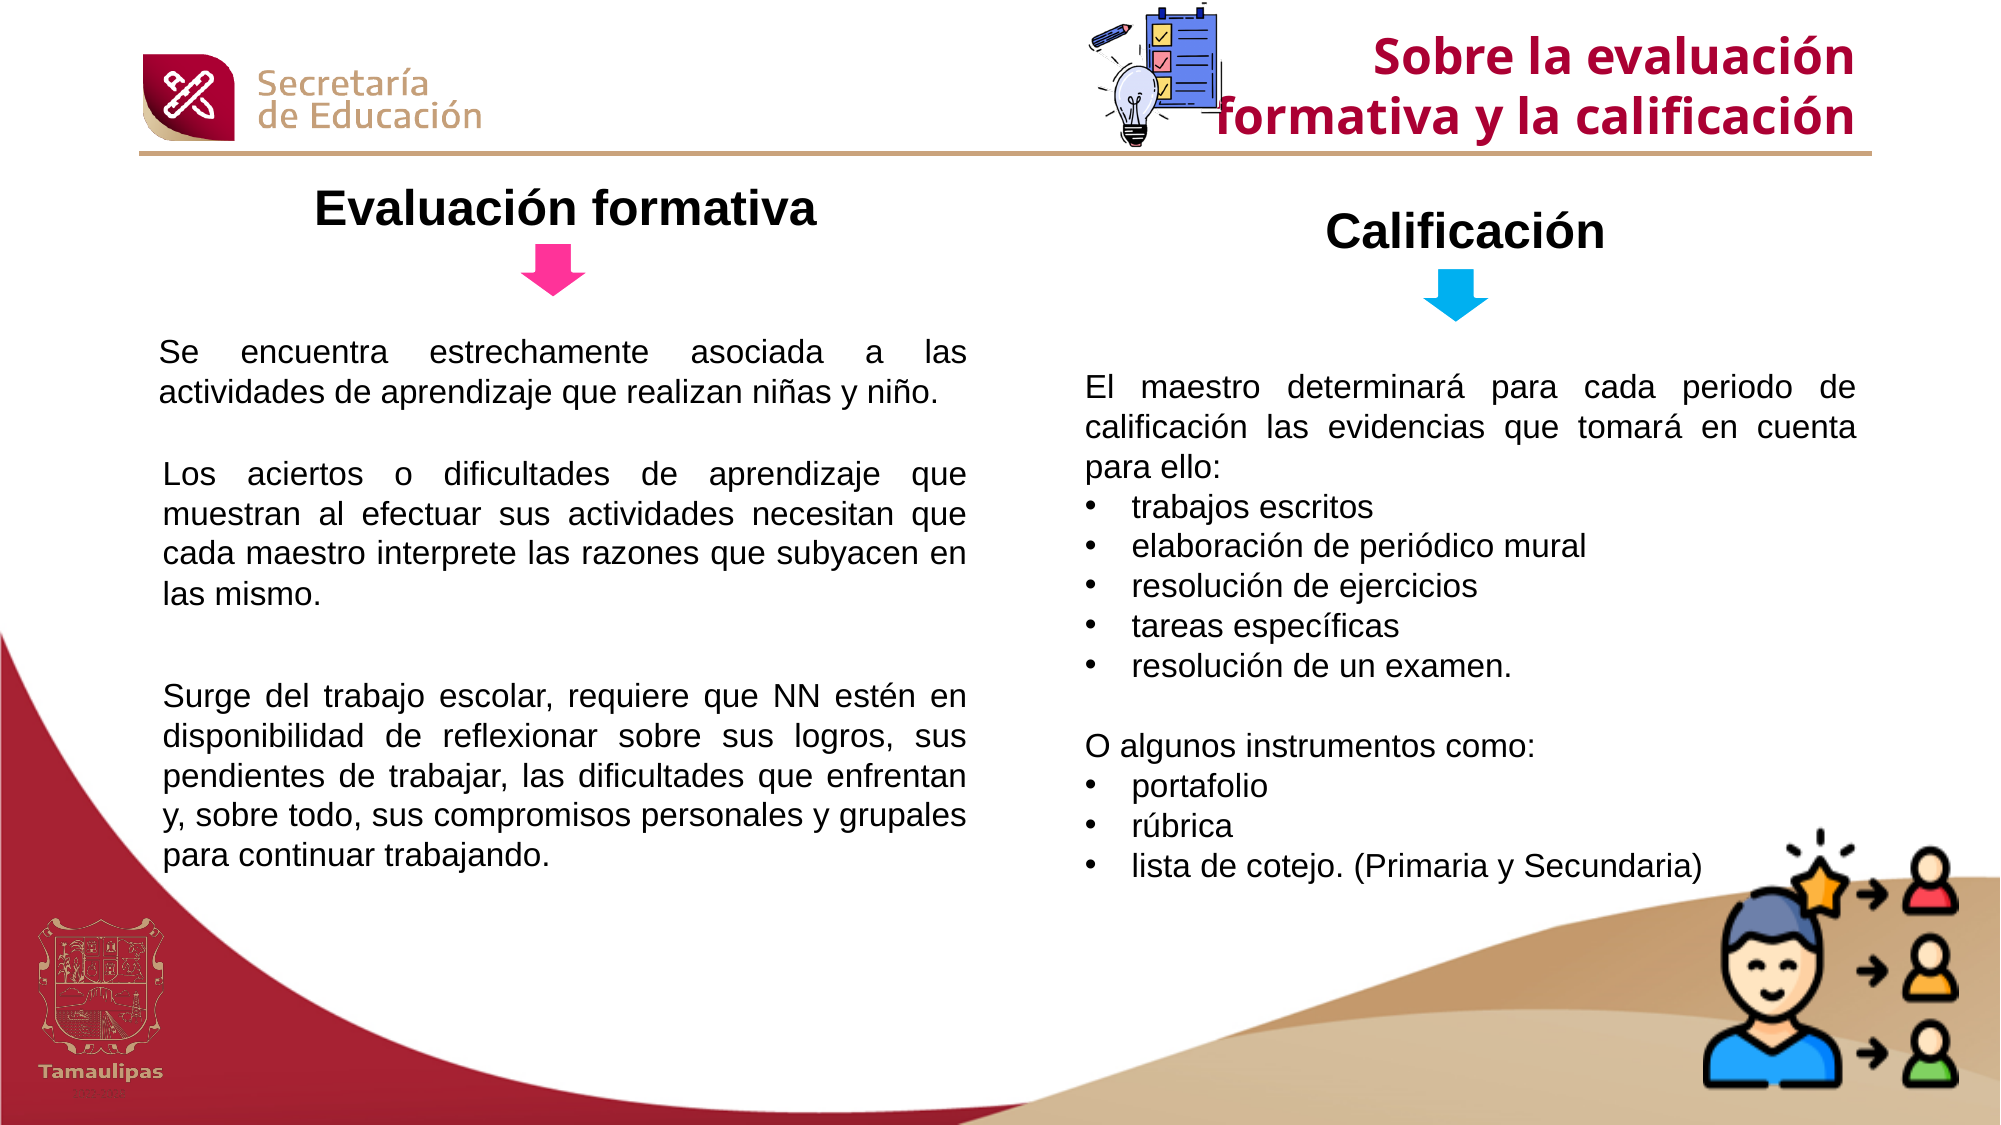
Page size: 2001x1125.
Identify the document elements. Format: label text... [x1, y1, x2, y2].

picture [0, 0, 2000, 1125]
text_box Surge del trabajo escolar, requiere que NN estén en disponibilidad de reflexionar sobre sus logros, sus pendientes de trabajar, las dificultades que enfrentan y, sobre todo, sus compromisos personales y grupales para continuar trabajando. [147, 666, 984, 881]
text_box [513, 241, 593, 300]
text_box [1416, 267, 1496, 325]
text_box Calificación [1304, 191, 1628, 267]
text_box El maestro determinará para cada periodo de calificación las evidencias que tomará en cuenta para ello: trabajos escritos elaboración de periódico mural resolución de ejercicios tareas específicas resolución de un examen. O algunos instrumentos como: portafolio rúbrica lista de cotejo. (Primaria y Secundaria) [1069, 357, 1872, 892]
text_box Se encuentra estrechamente asociada a las actividades de aprendizaje que realizan niñas y niño. [143, 322, 984, 418]
text_box Evaluación formativa [288, 167, 844, 243]
text_box Los aciertos o dificultades de aprendizaje que muestran al efectuar sus actividades necesitan que cada maestro interprete las razones que subyacen en las mismo. [147, 444, 984, 619]
text_box Sobre la evaluación formativa y la calificación [1233, 17, 1872, 153]
